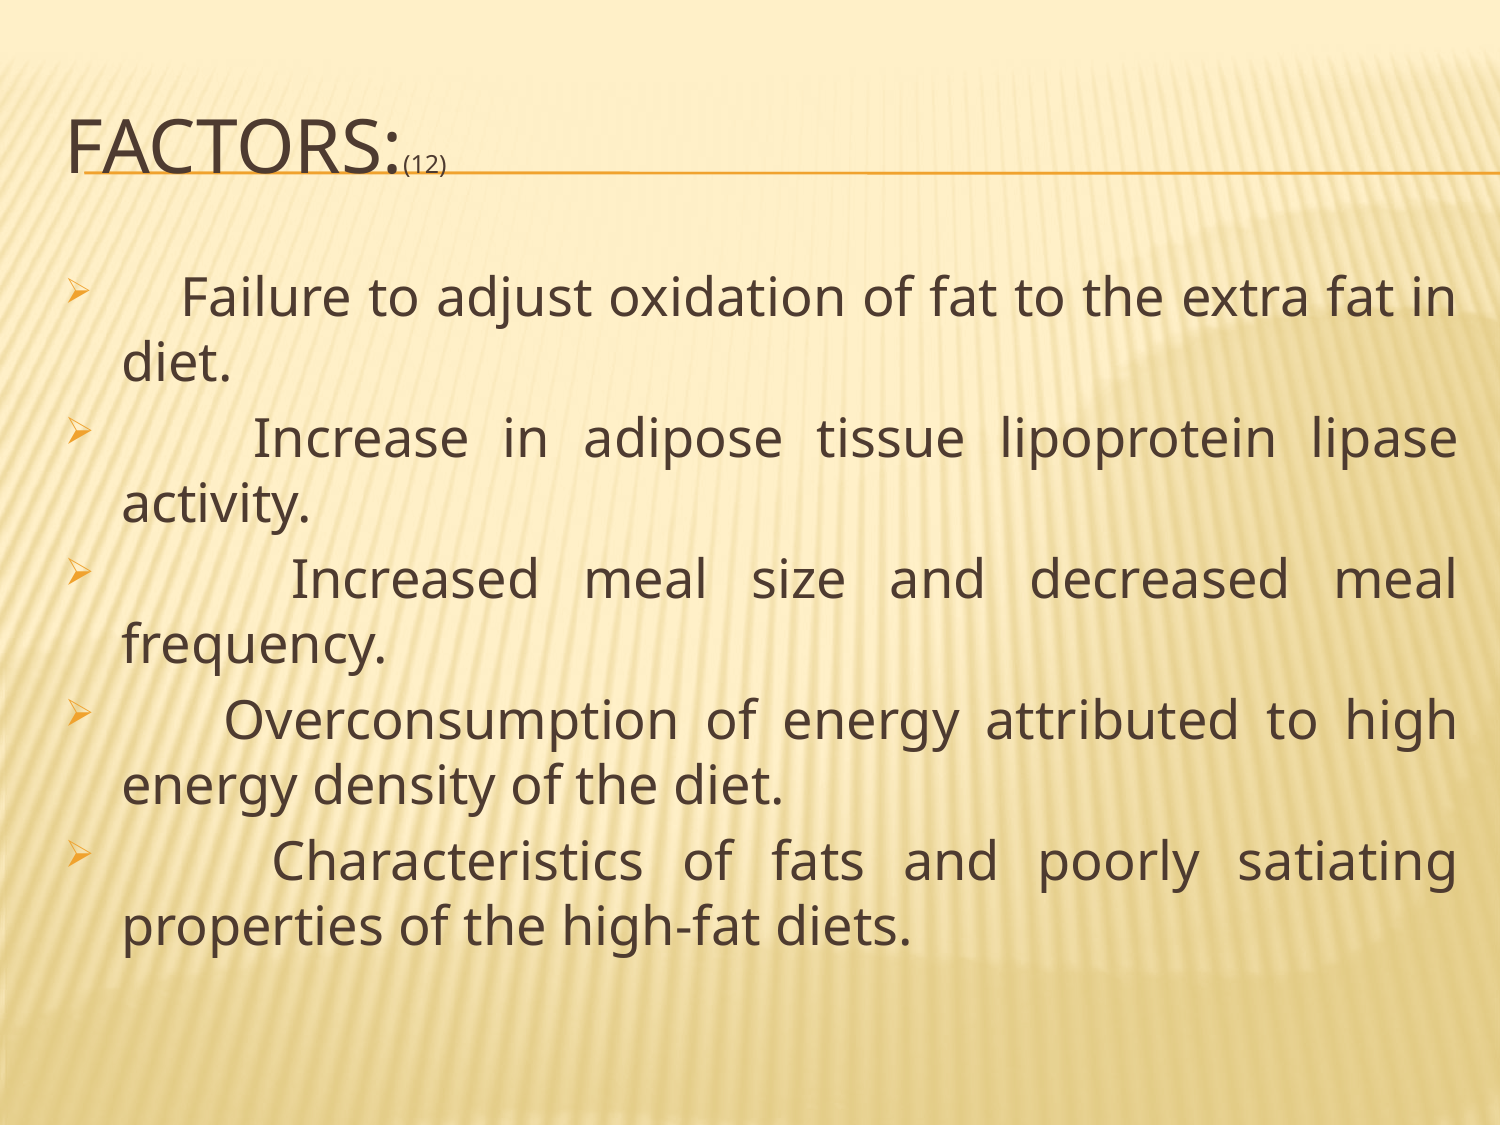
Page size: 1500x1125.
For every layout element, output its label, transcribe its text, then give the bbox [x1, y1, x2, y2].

title Factors:(12) [50, 75, 1475, 213]
list Failure to adjust oxidation of fat to the extra fat in diet. Increase in adipose tissue lipoprotein lipase activity. Increased meal size and decreased meal frequency. Overconsumption of energy attributed to high energy density of the diet. Characteristics of fats and poorly satiating properties of the high-fat diets. [50, 254, 1475, 998]
